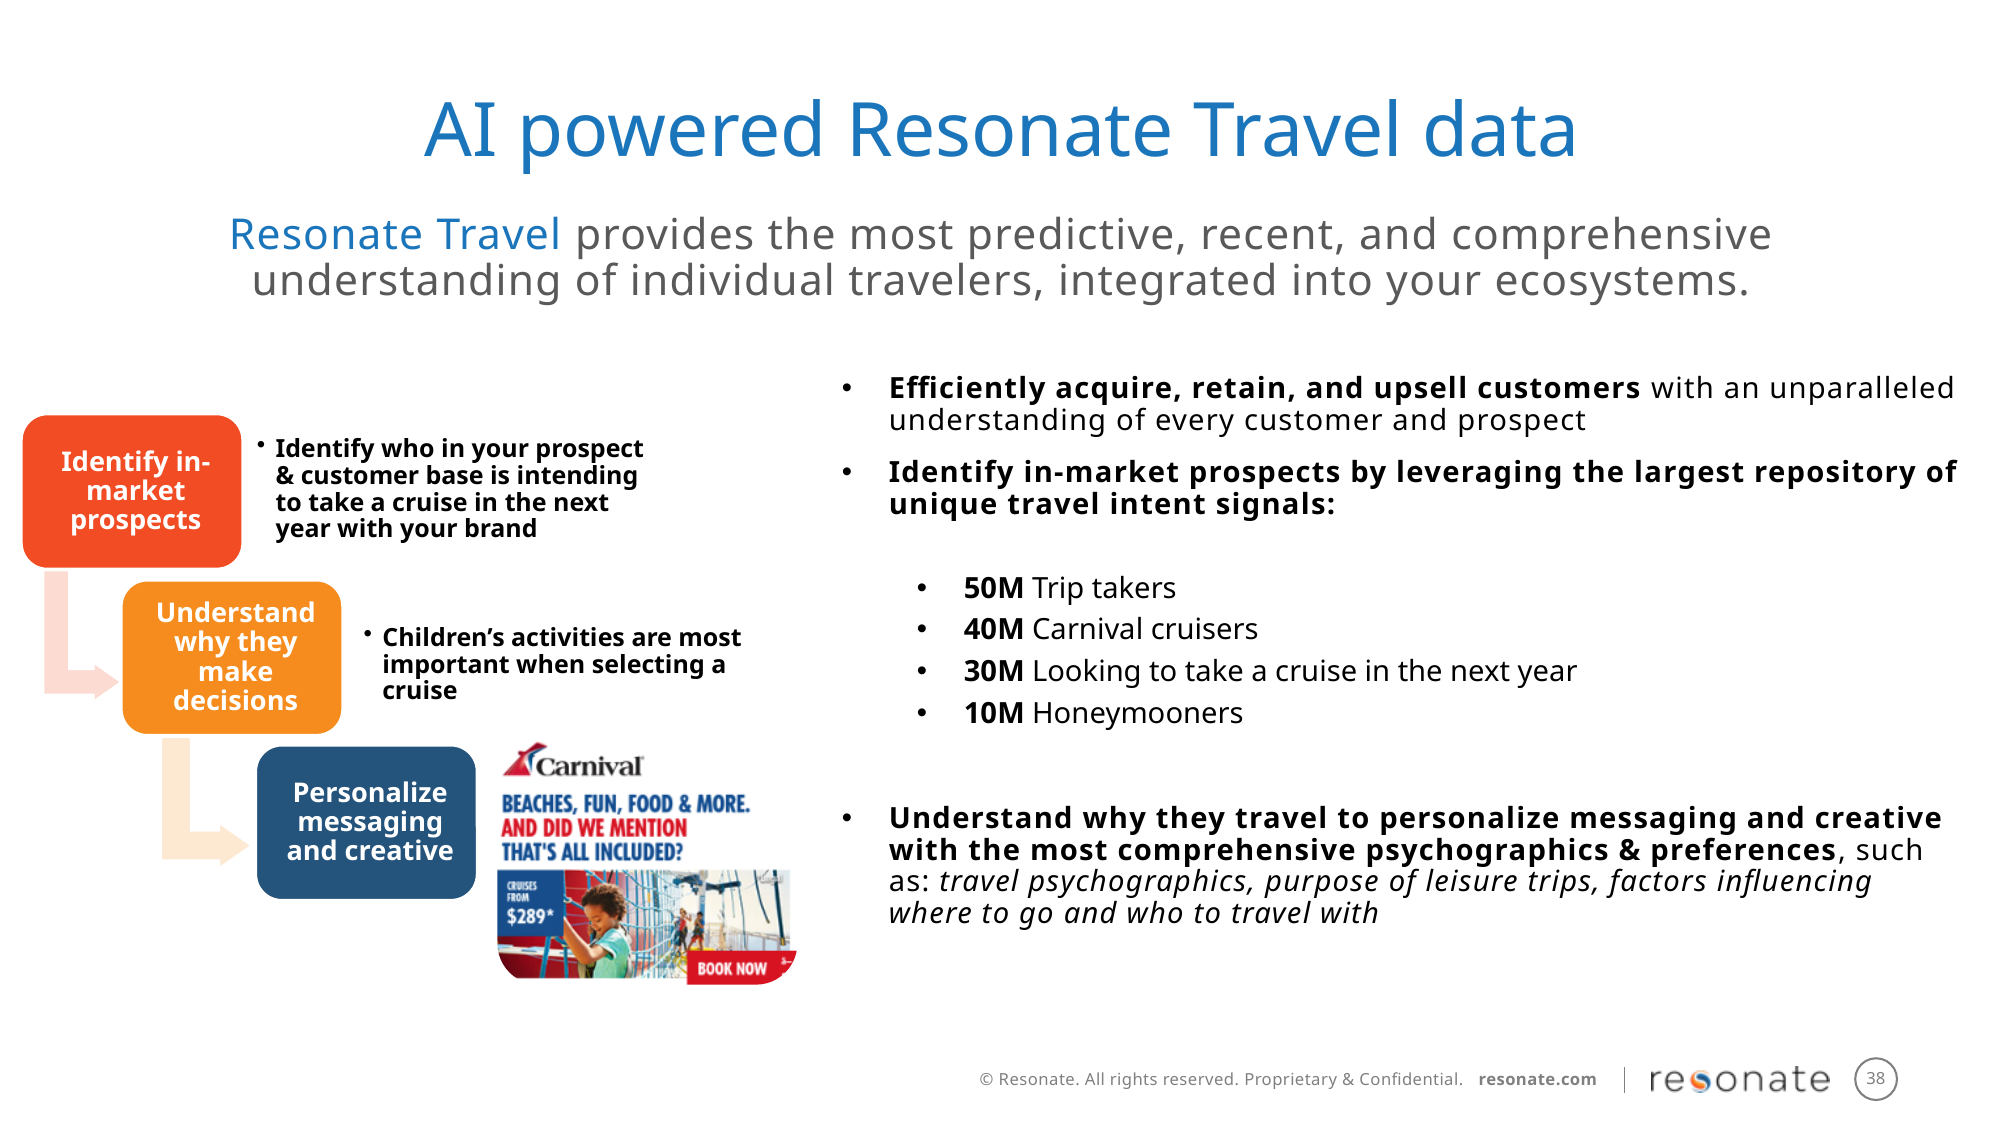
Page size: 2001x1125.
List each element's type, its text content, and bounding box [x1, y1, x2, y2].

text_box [21, 303, 775, 1027]
picture [497, 736, 798, 985]
list AI powered Resonate Travel data [110, 80, 1894, 185]
list Resonate Travel provides the most predictive, recent, and comprehensive understanding of individual travelers, integrated into your ecosystems. [110, 192, 1894, 326]
text_box Efficiently acquire, retain, and upsell customers with an unparalleled understanding of every customer and prospect Identify in-market prospects by leveraging the largest repository of unique travel intent signals: 50M Trip takers 40M Carnival cruisers 30M Looking to take a cruise in the next year 10M Honeymooners Understand why they travel to personalize messaging and creative with the most comprehensive psychographics & preferences, such as: travel psychographics, purpose of leisure trips, factors influencing where to go and who to travel with [827, 366, 1979, 1125]
